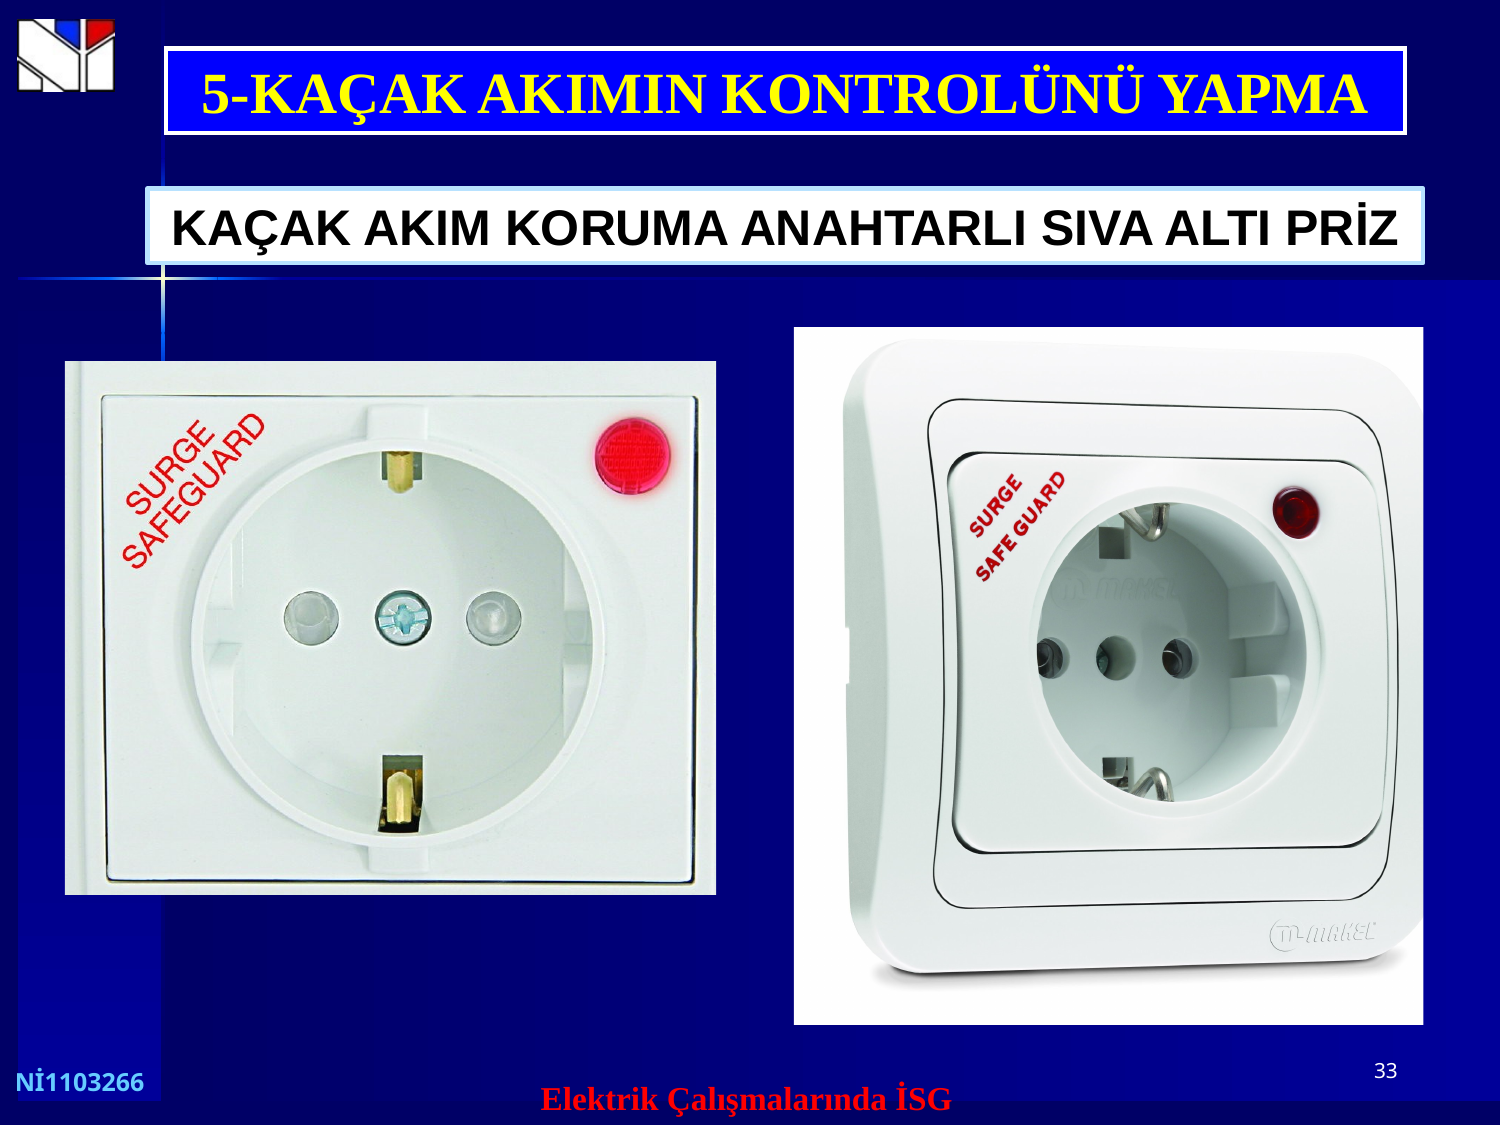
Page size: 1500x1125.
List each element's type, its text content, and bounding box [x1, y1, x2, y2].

text_box 33 [1099, 1034, 1413, 1100]
picture [17, 19, 115, 92]
text_box KAÇAK AKIM KORUMA ANAHTARLI SIVA ALTI PRİZ [145, 186, 1425, 265]
text_box 5-KAÇAK AKIMIN KONTROLÜNÜ YAPMA [165, 48, 1405, 133]
picture [64, 361, 717, 895]
picture [793, 326, 1424, 1026]
